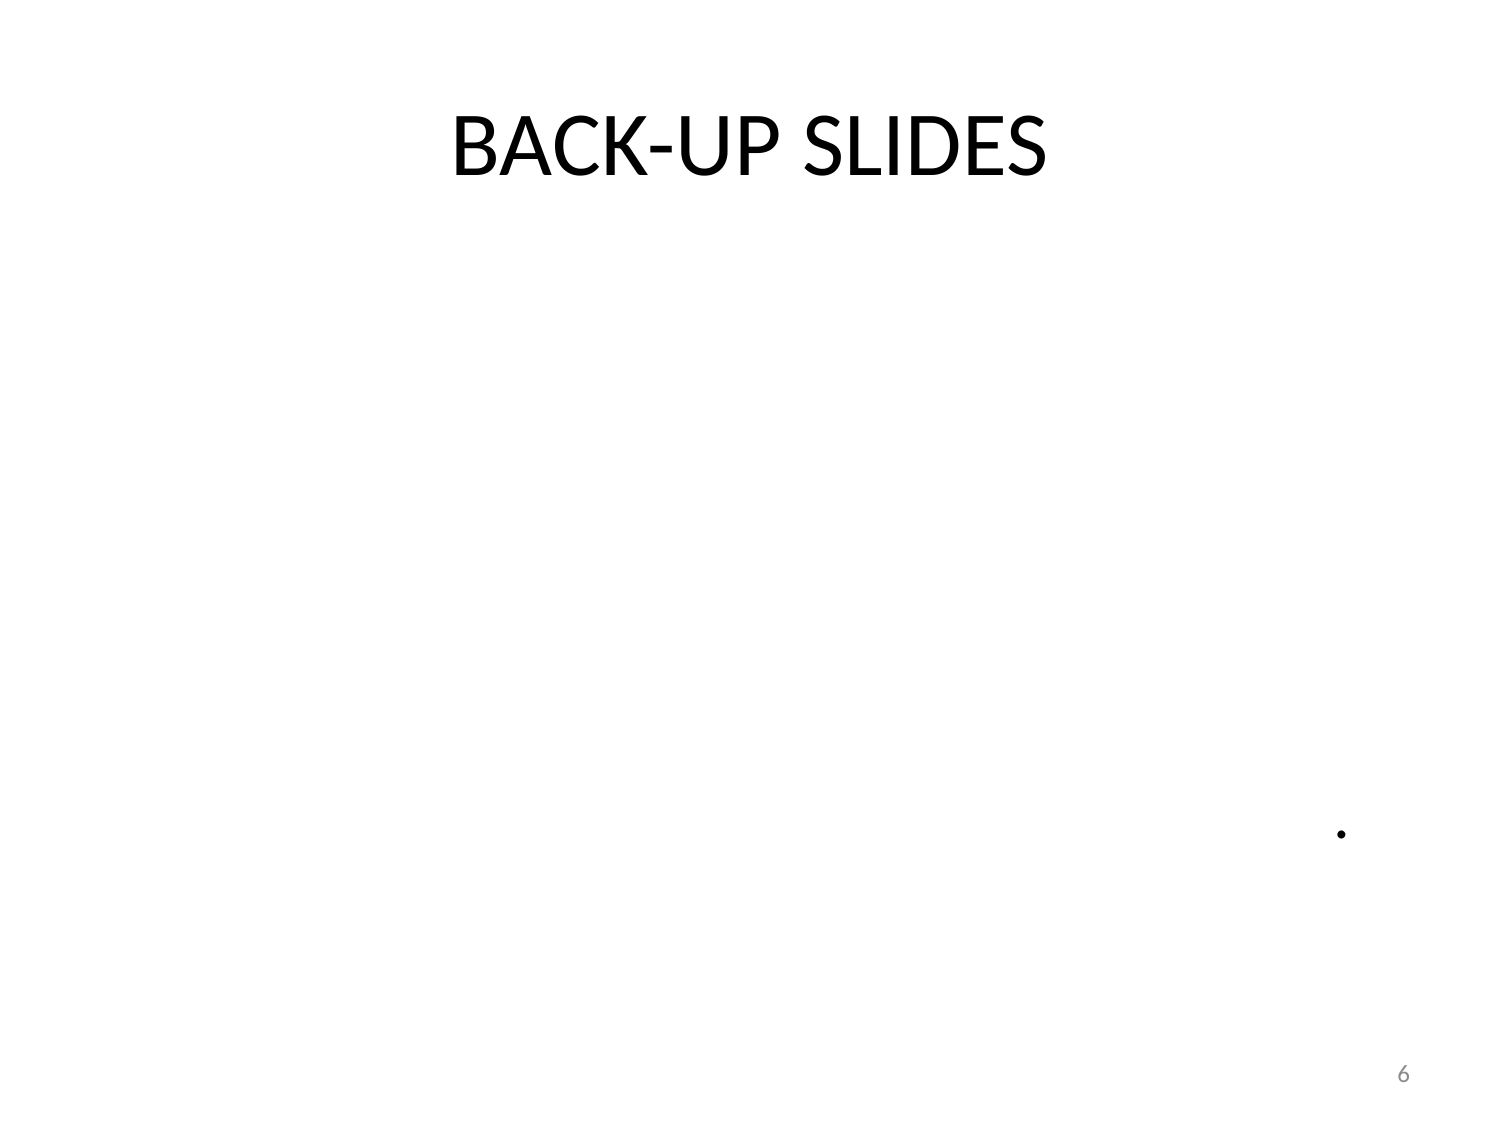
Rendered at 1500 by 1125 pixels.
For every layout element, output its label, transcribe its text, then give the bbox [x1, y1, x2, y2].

list . [1318, 763, 1425, 1005]
slide_number 6 [1074, 1042, 1425, 1103]
title BACK-UP SLIDES [75, 45, 1425, 233]
